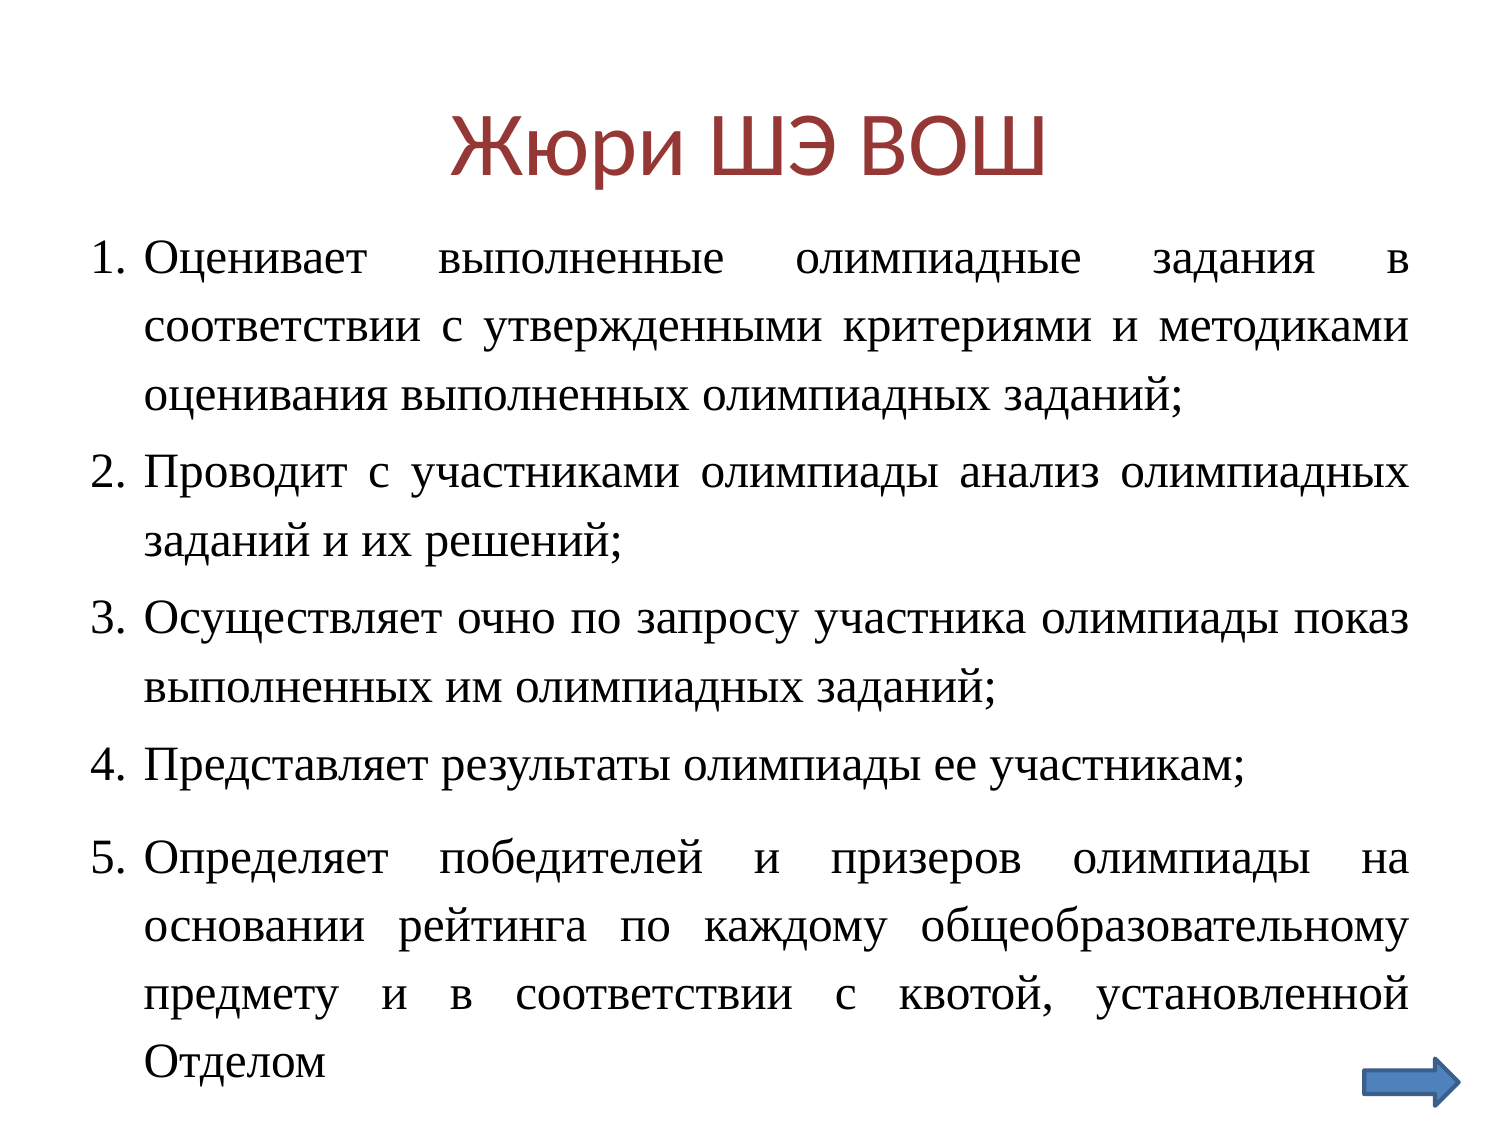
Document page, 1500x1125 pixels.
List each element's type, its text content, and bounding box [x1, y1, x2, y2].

text_box [1362, 1056, 1461, 1108]
title Жюри ШЭ ВОШ [75, 45, 1425, 208]
list Оценивает выполненные олимпиадные задания в соответствии с утвержденными критериями и методиками оценивания выполненных олимпиадных заданий; Проводит с участниками олимпиады анализ олимпиадных заданий и их решений; Осуществляет очно по запросу участника олимпиады показ выполненных им олимпиадных заданий; Представляет результаты олимпиады ее участникам; Определяет победителей и призеров олимпиады на основании рейтинга по каждому общеобразовательному предмету и в соответствии с квотой, установленной Отделом [75, 208, 1425, 1118]
